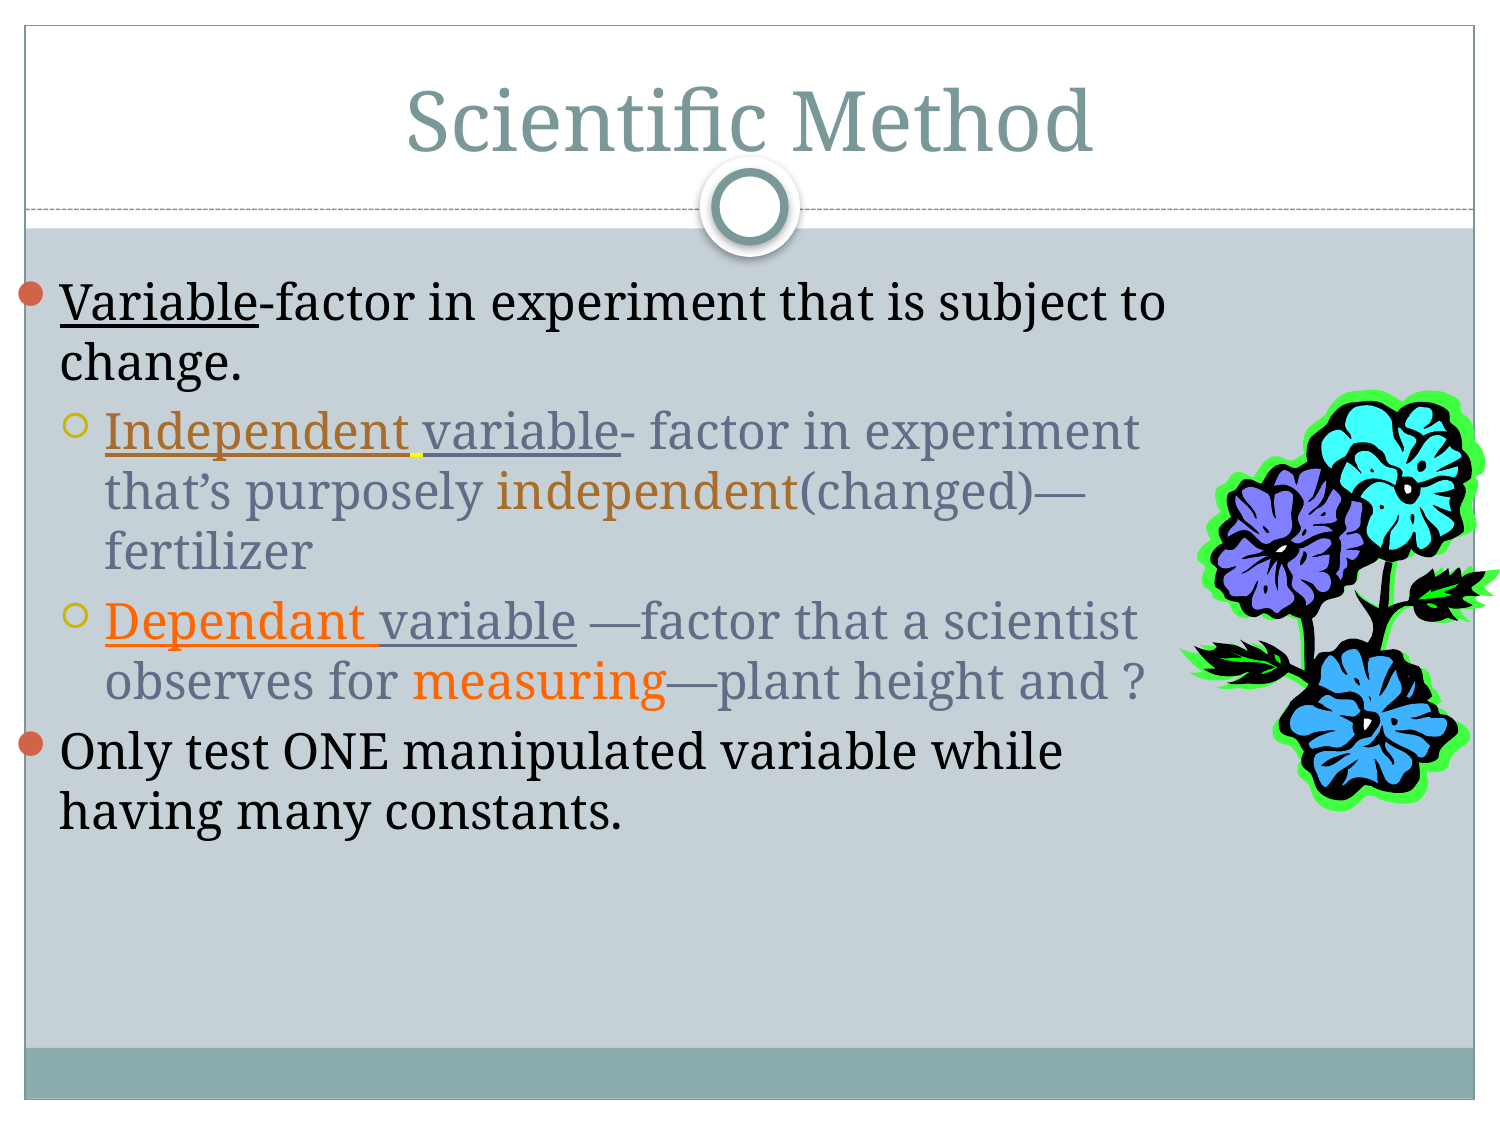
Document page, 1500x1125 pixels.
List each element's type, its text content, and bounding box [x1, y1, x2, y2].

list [1179, 387, 1500, 814]
list Variable-factor in experiment that is subject to change. Independent variable- factor in experiment that’s purposely independent(changed)—fertilizer Dependant variable —factor that a scientist observes for measuring—plant height and ? Only test ONE manipulated variable while having many constants. [0, 262, 1250, 1006]
title Scientific Method [75, 45, 1425, 175]
